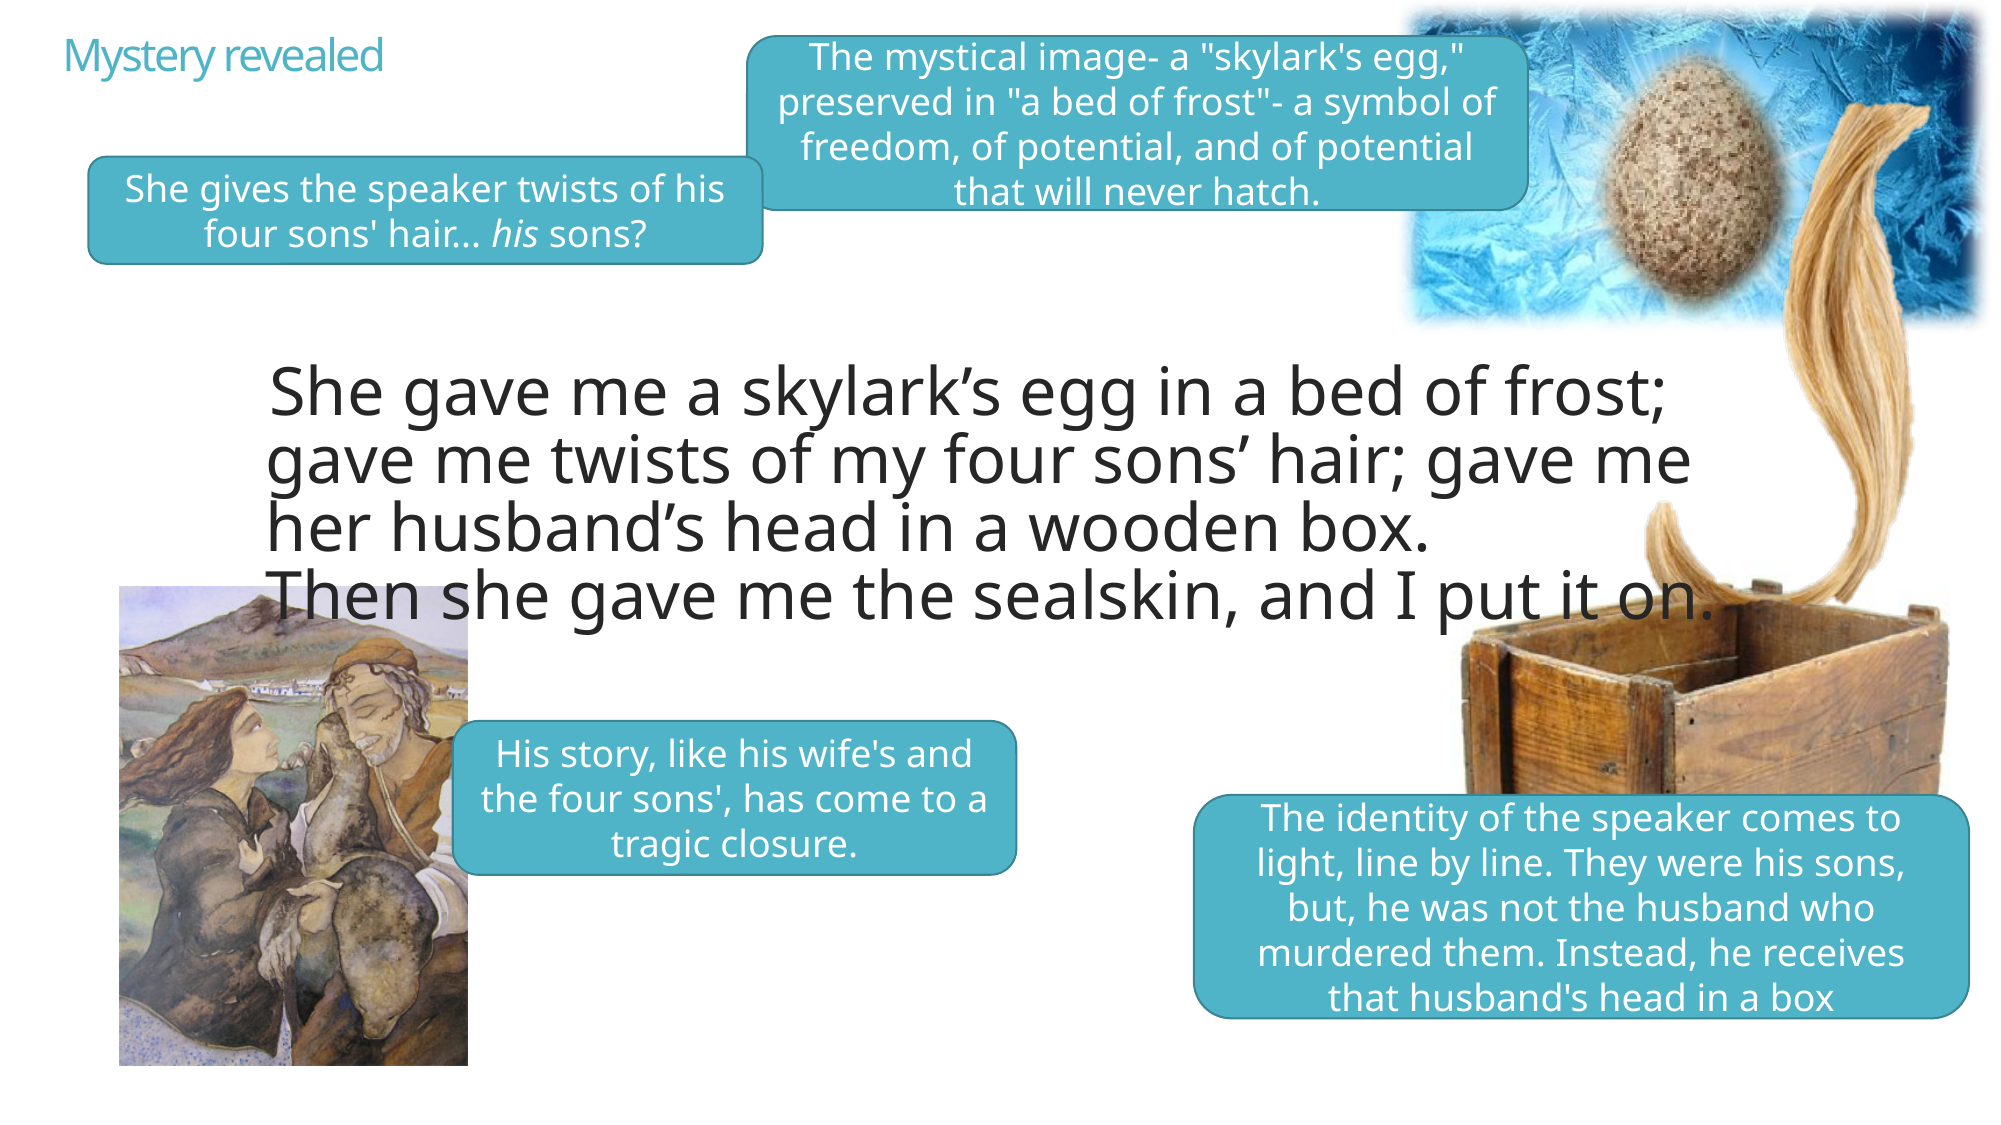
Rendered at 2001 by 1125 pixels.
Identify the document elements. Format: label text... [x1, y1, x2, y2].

list She gave me a skylark’s egg in a bed of frost; gave me twists of my four sons’ hair; gave me her husband’s head in a wooden box. Then she gave me the sealskin, and I put it on. [235, 353, 1564, 972]
picture [1323, 0, 2000, 1042]
picture [118, 586, 468, 1066]
text_box The mystical image- a "skylark's egg," preserved in "a bed of frost"- a symbol of freedom, of potential, and of potential that will never hatch. [745, 35, 1395, 212]
text_box The identity of the speaker comes to light, line by line. They were his sons, but, he was not the husband who murdered them. Instead, he receives that husband's head in a box [1192, 793, 1323, 1020]
text_box His story, like his wife's and the four sons', has come to a tragic closure. [468, 719, 1018, 876]
text_box She gives the speaker twists of his four sons' hair... his sons? [87, 155, 764, 265]
title Mystery revealed [47, 27, 1395, 89]
